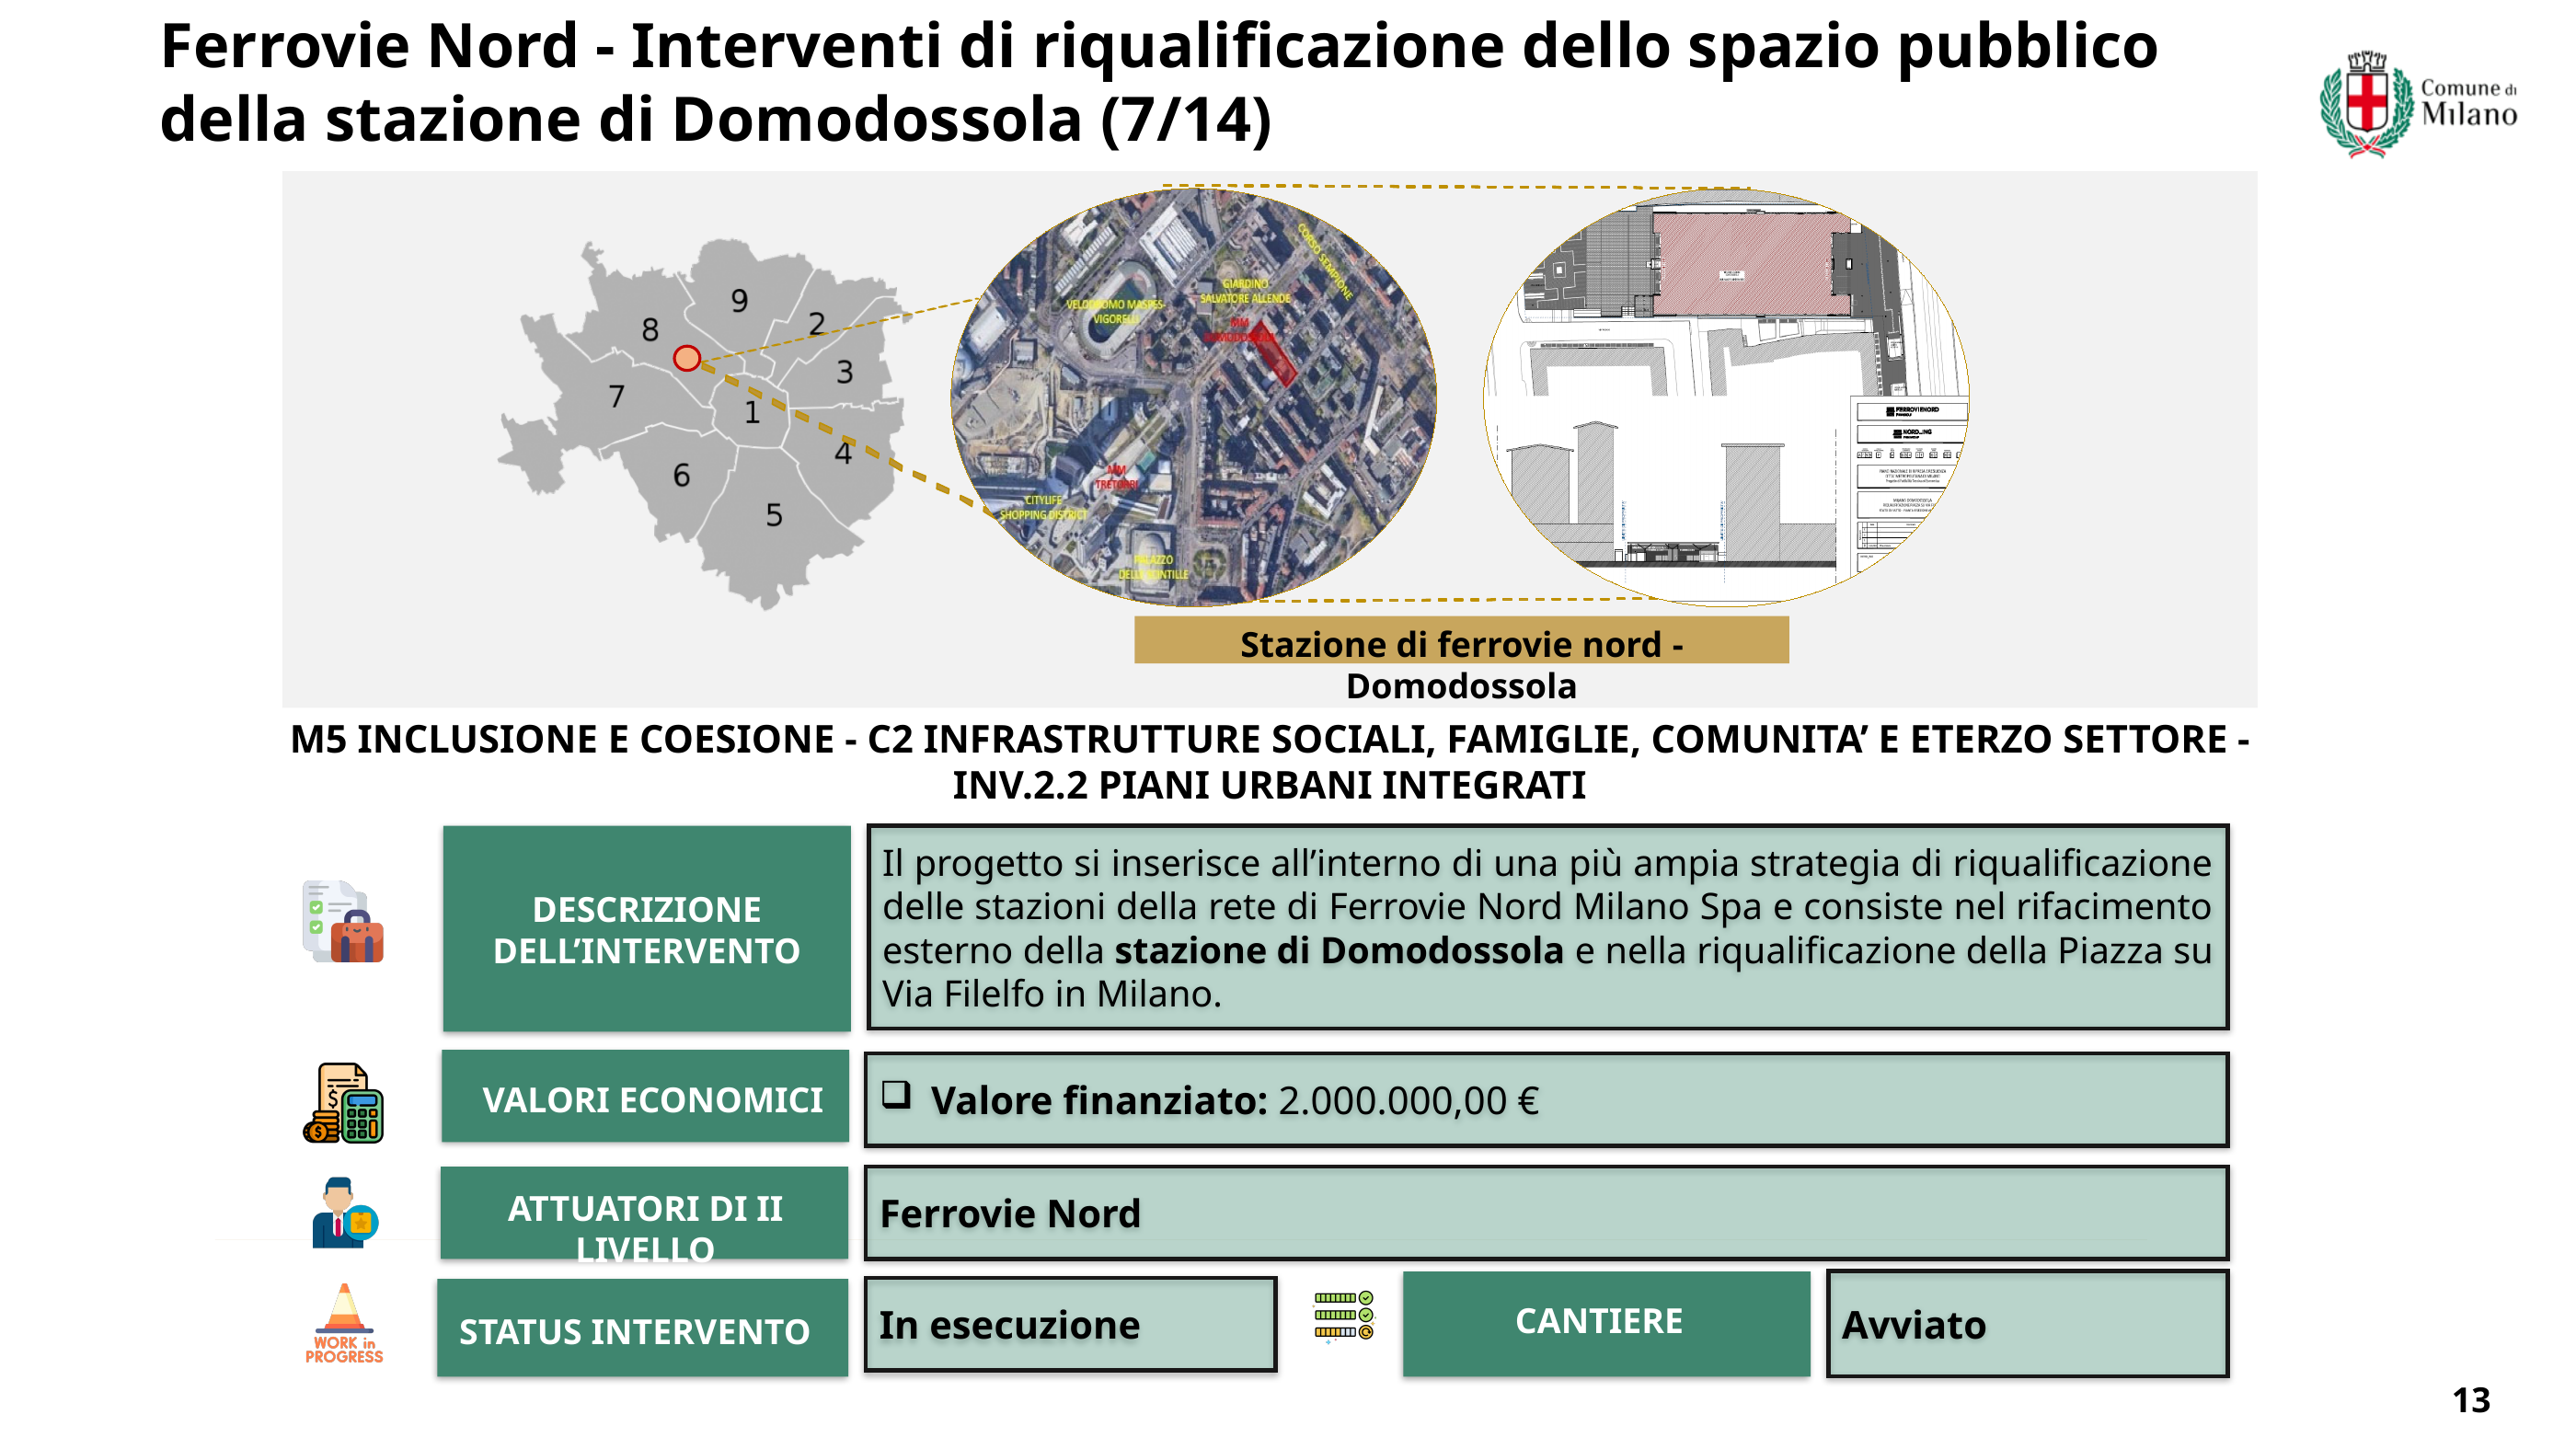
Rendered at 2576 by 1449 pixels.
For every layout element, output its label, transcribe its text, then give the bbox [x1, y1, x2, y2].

text_box [437, 1278, 849, 1377]
picture [1483, 188, 1970, 608]
text_box Valore finanziato: 2.000.000,00 € [865, 1052, 2228, 1146]
text_box Ferrovie Nord [865, 1166, 2228, 1259]
picture [303, 1062, 385, 1144]
picture [495, 206, 914, 636]
picture [303, 880, 385, 962]
text_box [1403, 1271, 1811, 1377]
text_box Avviato [1827, 1271, 2228, 1377]
text_box VALORI ECONOMICI [469, 1078, 837, 1171]
text_box [443, 825, 852, 1032]
picture [2310, 40, 2532, 172]
text_box DESCRIZIONE DELL’INTERVENTO [463, 888, 831, 1002]
picture [950, 188, 1437, 607]
text_box [442, 1049, 850, 1143]
text_box [440, 1166, 849, 1259]
text_box Stazione di ferrovie nord - Domodossola [1134, 615, 1789, 664]
text_box M5 INCLUSIONE E COESIONE - C2 INFRASTRUTTURE SOCIALI, FAMIGLIE, COMUNITA’ E ETERZO SETTORE - INV.2.2 PIANI URBANI INTEGRATI [247, 707, 2293, 814]
text_box 13 [1925, 1363, 2505, 1441]
text_box [282, 171, 2258, 707]
text_box ATTUATORI DI II LIVELLO [451, 1187, 840, 1277]
text_box CANTIERE [1420, 1299, 1780, 1392]
text_box [937, 483, 946, 493]
picture [305, 1283, 385, 1363]
text_box Il progetto si inserisce all’interno di una più ampia strategia di riqualificazione delle stazioni della rete di Ferrovie Nord Milano Spa e consiste nel rifacimento esterno della stazione di Domodossola e nella riqualificazione della Piazza su Via Filelfo in Milano. [868, 825, 2228, 1029]
text_box STATUS INTERVENTO [455, 1310, 816, 1403]
text_box [918, 473, 926, 482]
text_box In esecuzione [865, 1277, 1276, 1371]
picture [1312, 1285, 1376, 1350]
picture [303, 1171, 385, 1254]
